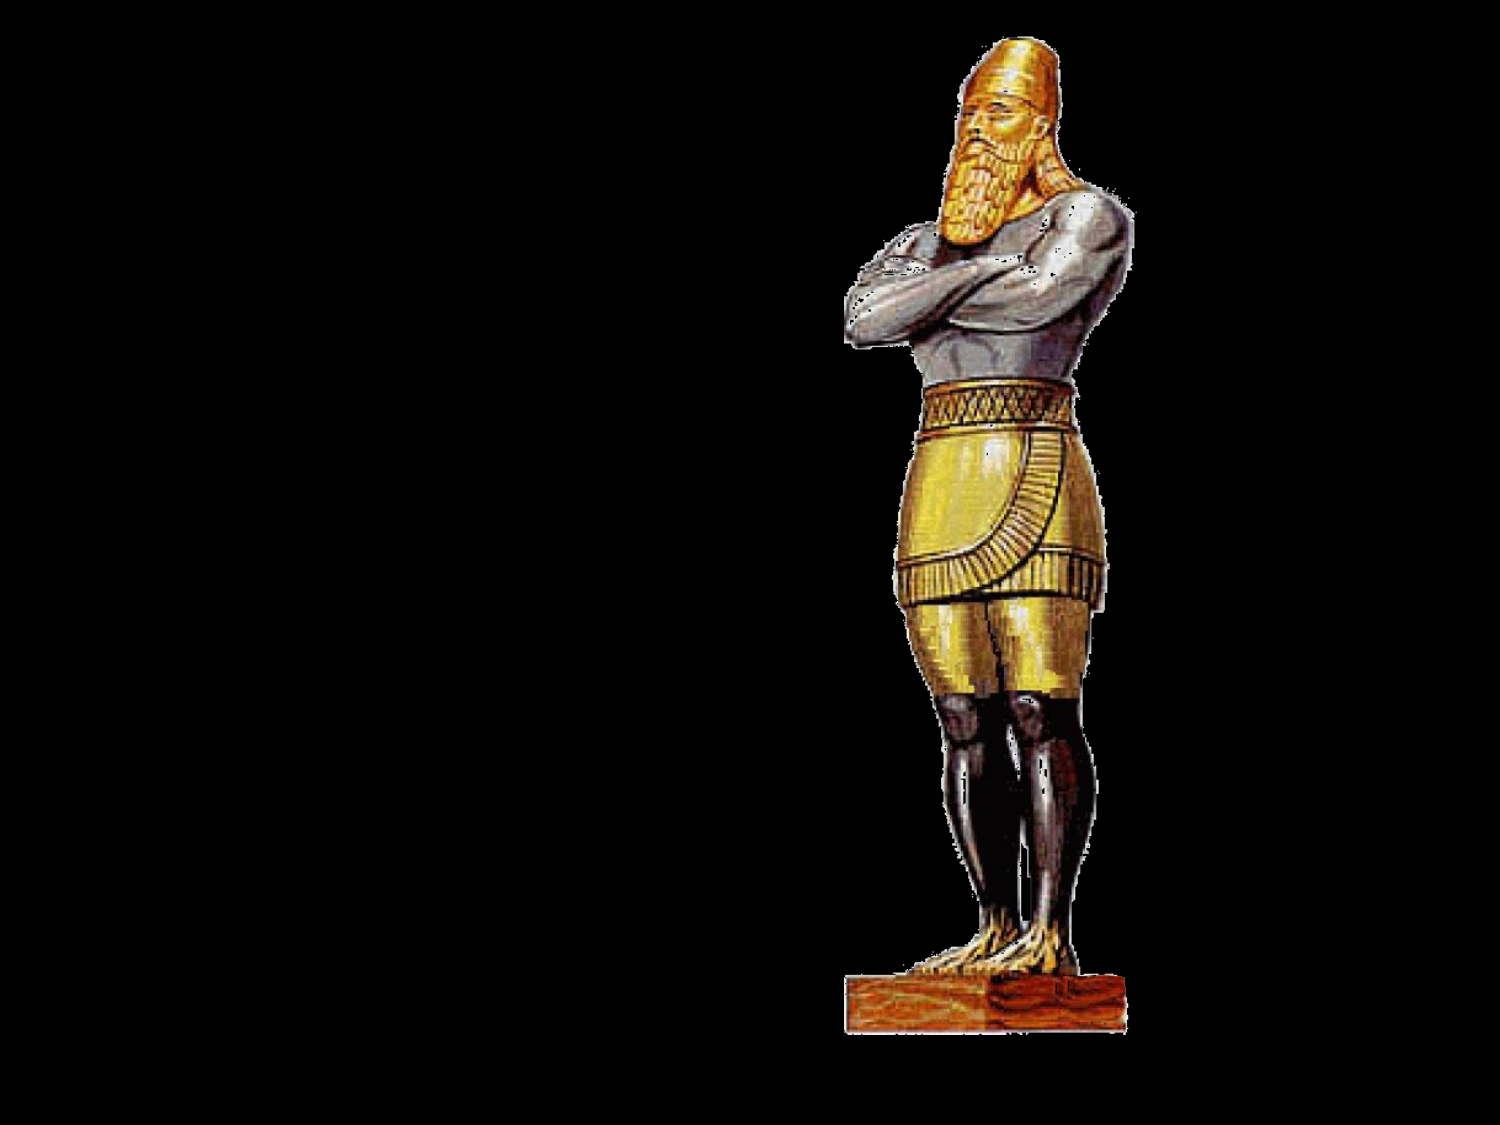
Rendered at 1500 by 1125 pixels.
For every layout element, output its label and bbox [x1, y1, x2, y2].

picture [844, 0, 1164, 1035]
